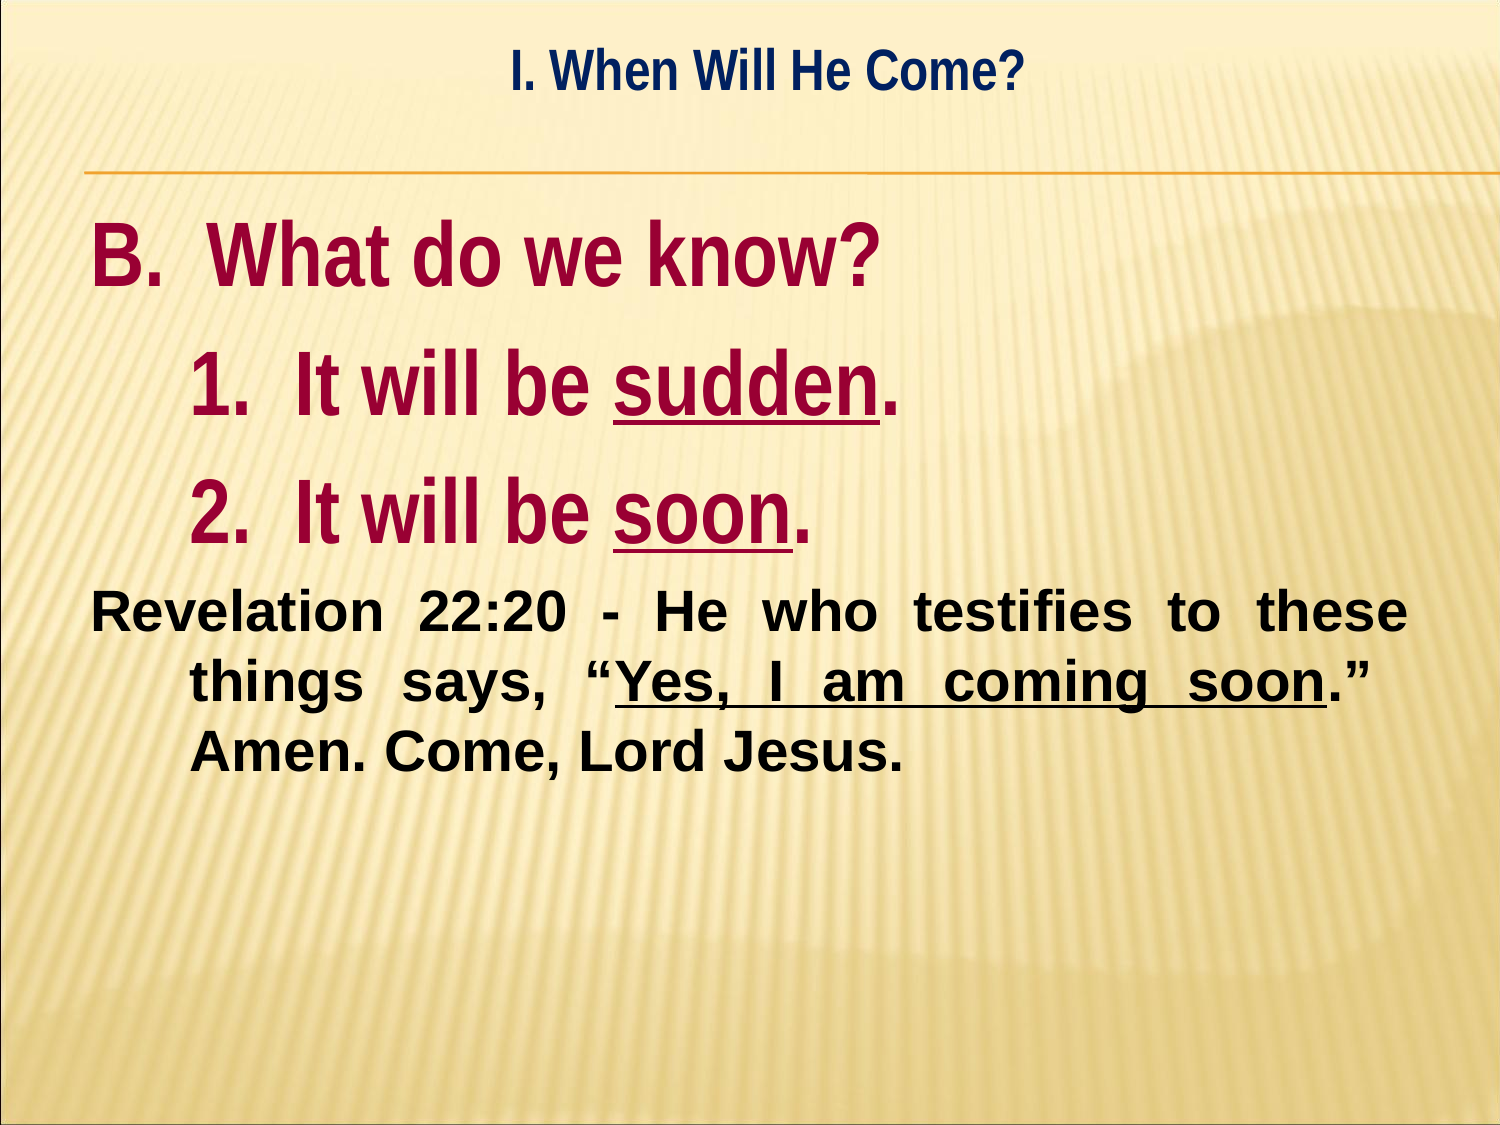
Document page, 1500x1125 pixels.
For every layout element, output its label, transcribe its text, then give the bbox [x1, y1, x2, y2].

picture [0, 0, 1500, 1125]
text_box I. When Will He Come? [124, 24, 1413, 110]
list B. What do we know? 1. It will be sudden. 2. It will be soon. Revelation 22:20 - He who testifies to these things says, “Yes, I am coming soon.” Amen. Come, Lord Jesus. [75, 187, 1425, 1075]
